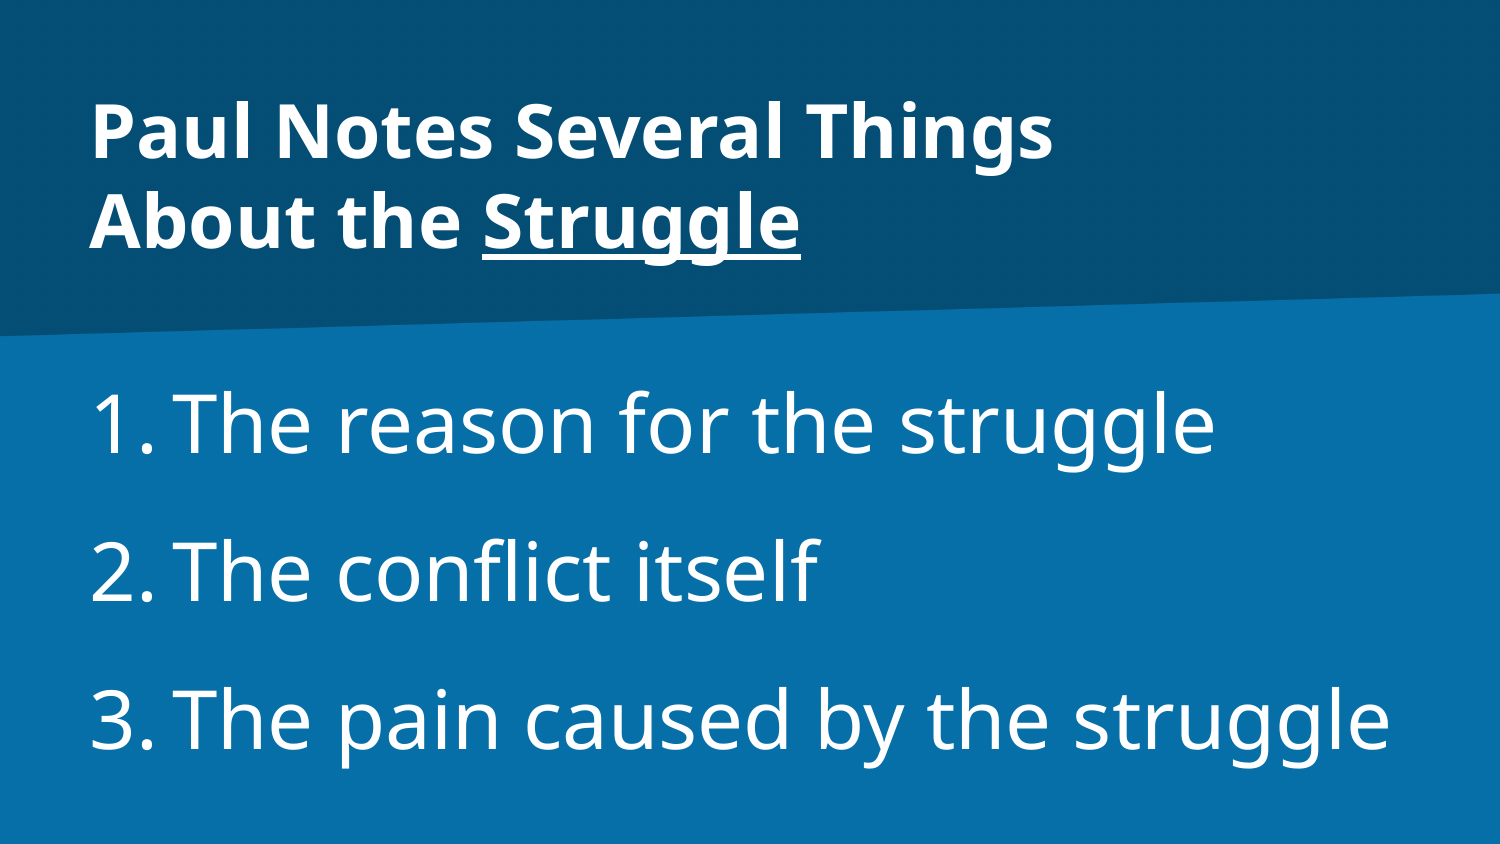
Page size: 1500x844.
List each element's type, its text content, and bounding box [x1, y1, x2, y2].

list The reason for the struggle The conflict itself The pain caused by the struggle [75, 354, 1425, 793]
title Paul Notes Several Things About the Struggle [75, 51, 1425, 272]
picture [0, 295, 1500, 844]
